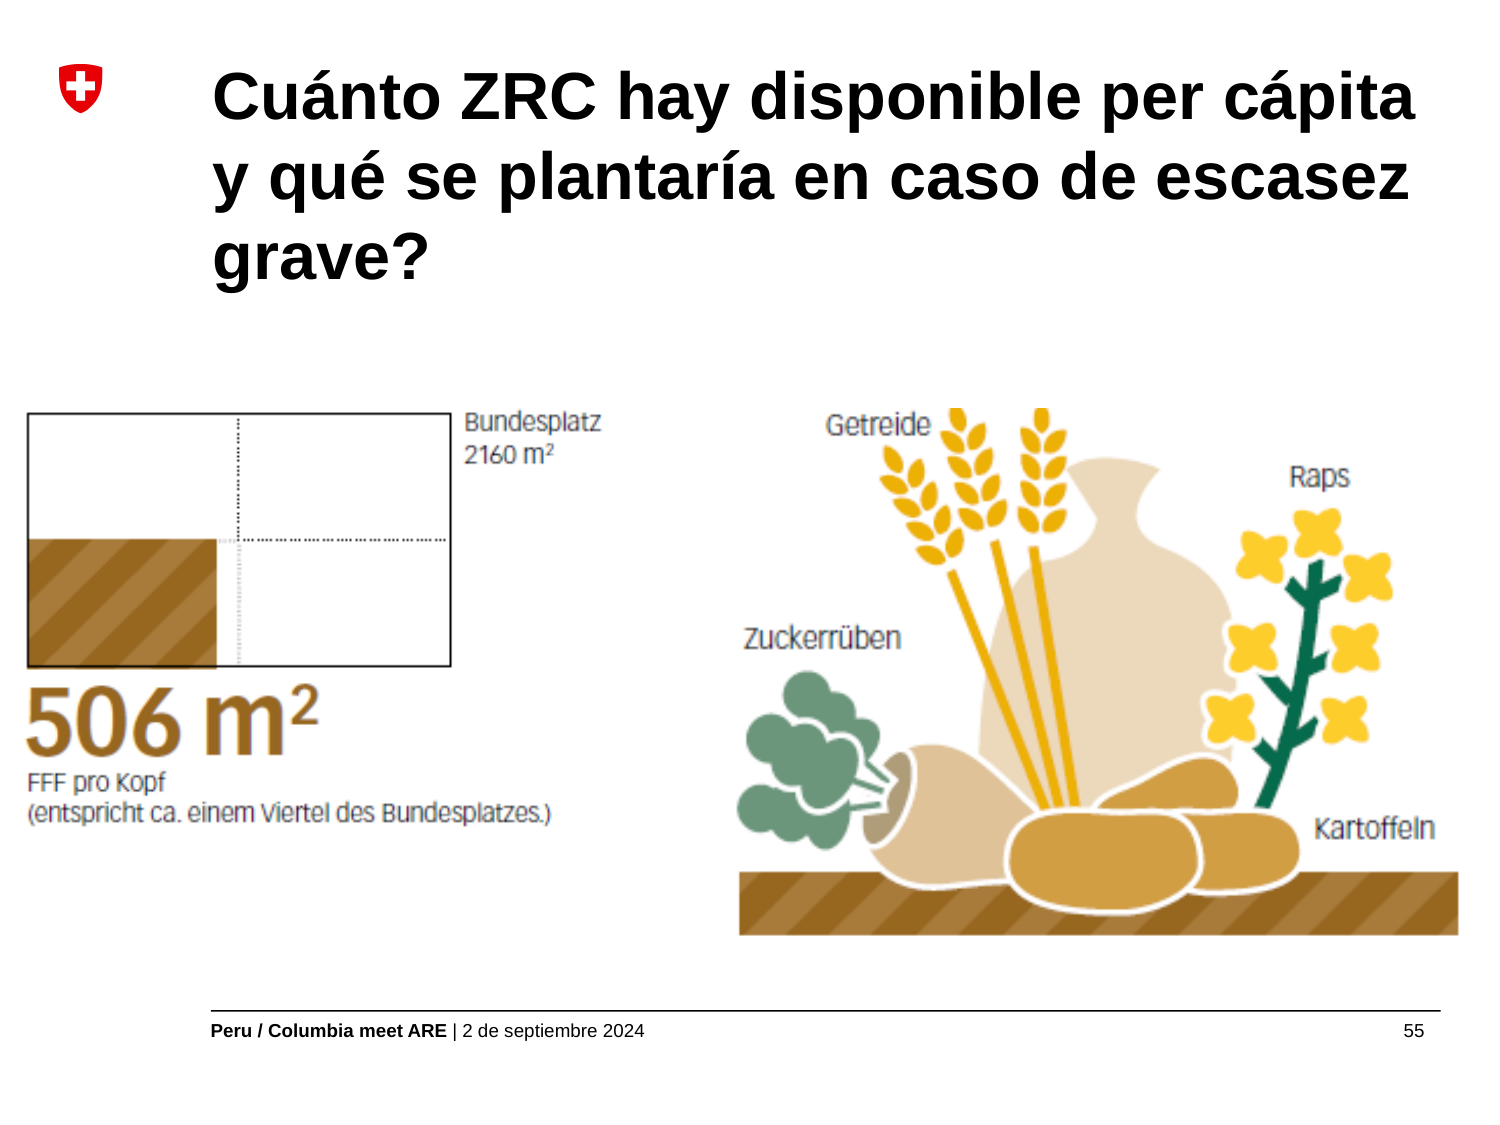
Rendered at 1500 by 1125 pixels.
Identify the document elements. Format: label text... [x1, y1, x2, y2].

title Cuánto ZRC hay disponible per cápita y qué se plantaría en caso de escasez grave? [212, 53, 1471, 216]
picture [733, 408, 1471, 941]
picture [59, 64, 103, 114]
picture [5, 400, 644, 841]
